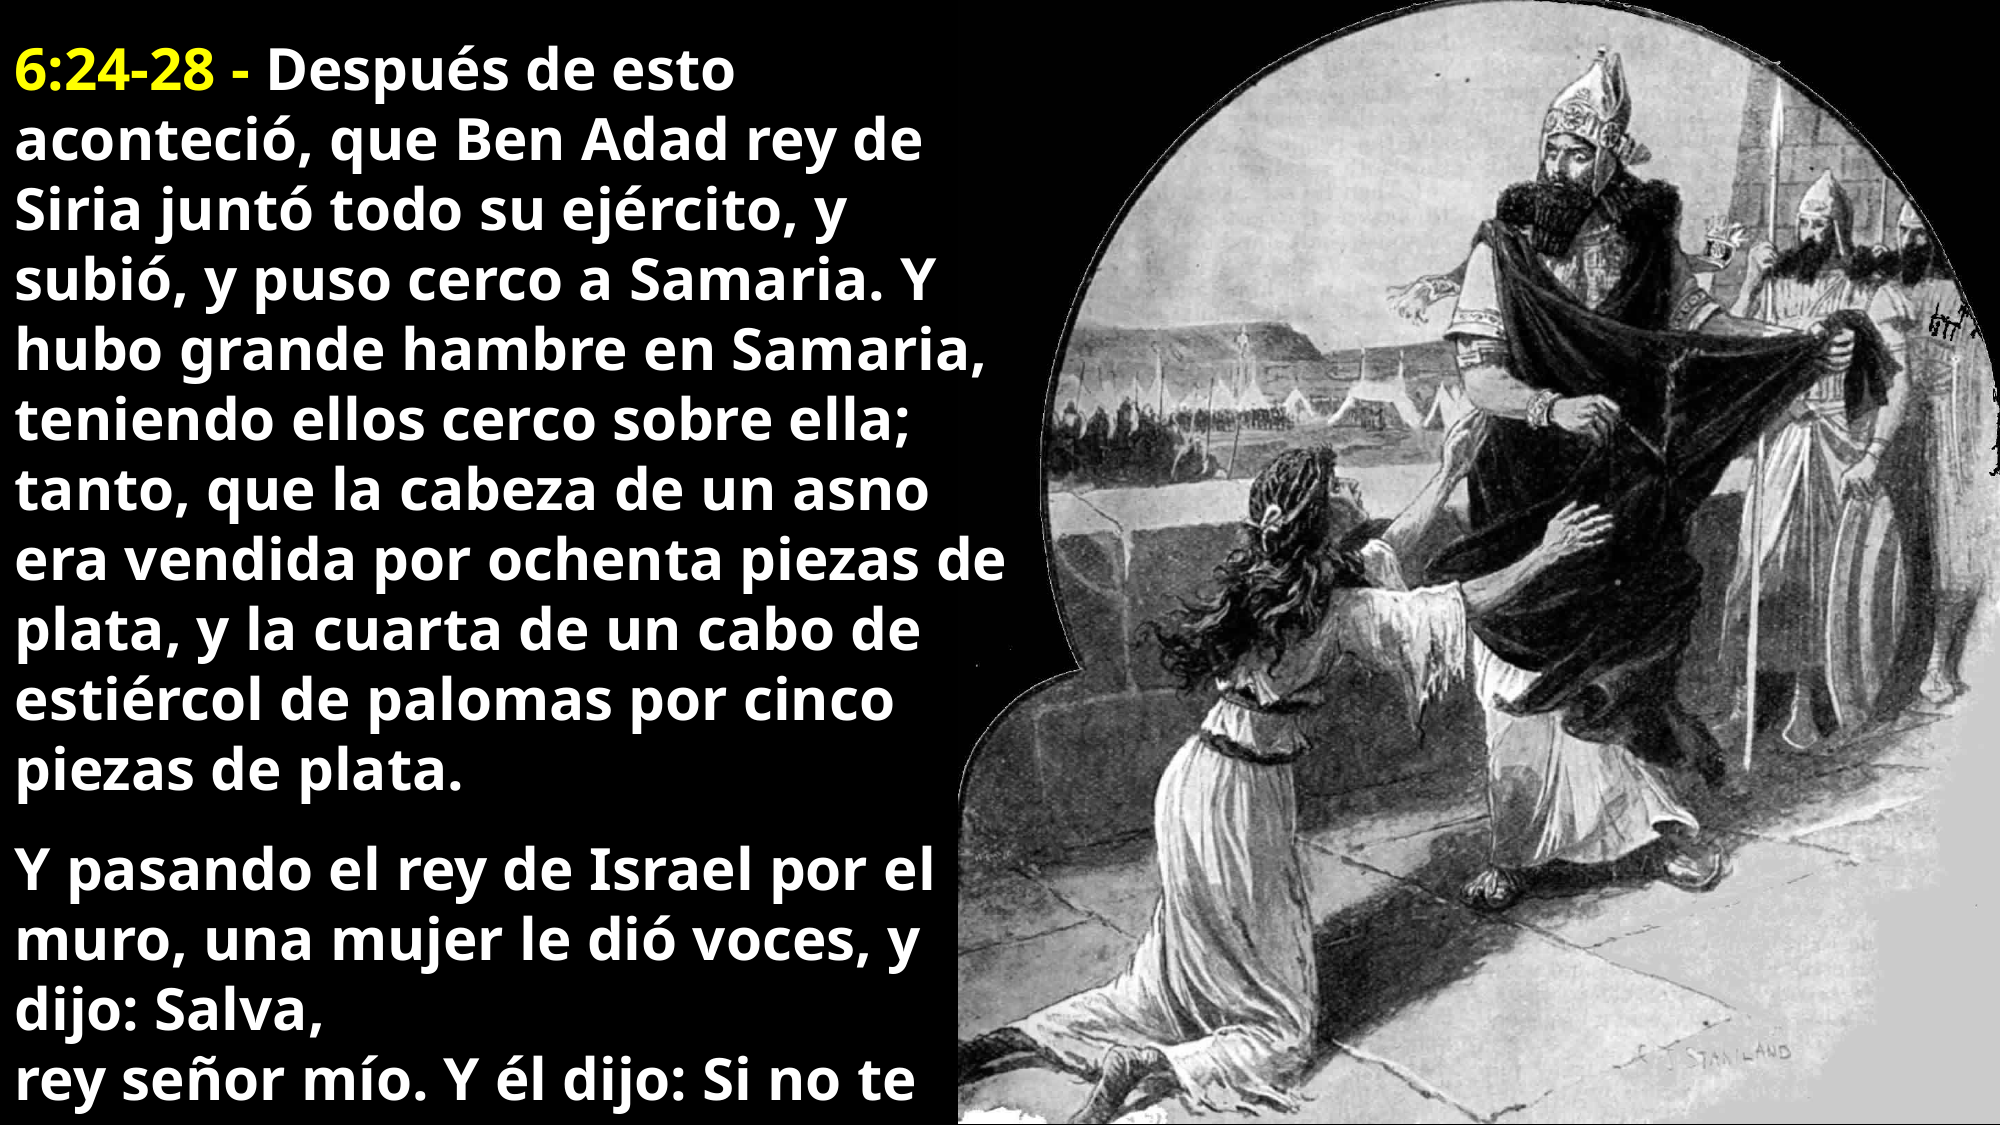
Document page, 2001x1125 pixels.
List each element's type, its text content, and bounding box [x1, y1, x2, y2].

picture [958, 0, 2000, 1124]
text_box 6:24-28 - Después de esto aconteció, que Ben Adad rey de Siria juntó todo su ejército, y subió, y puso cerco a Samaria. Y hubo grande hambre en Samaria, teniendo ellos cerco sobre ella; tanto, que la cabeza de un asno era vendida por ochenta piezas de plata, y la cuarta de un cabo de estiércol de palomas por cinco piezas de plata. Y pasando el rey de Israel por el muro, una mujer le dió voces, y dijo: Salva, rey señor mío. Y él dijo: Si no te salva Jehová, ¿de dónde te tengo de salvar yo? ¿de la era o del lagar? Y díjole el rey: ¿Qué te pasa? [0, 24, 1035, 1125]
